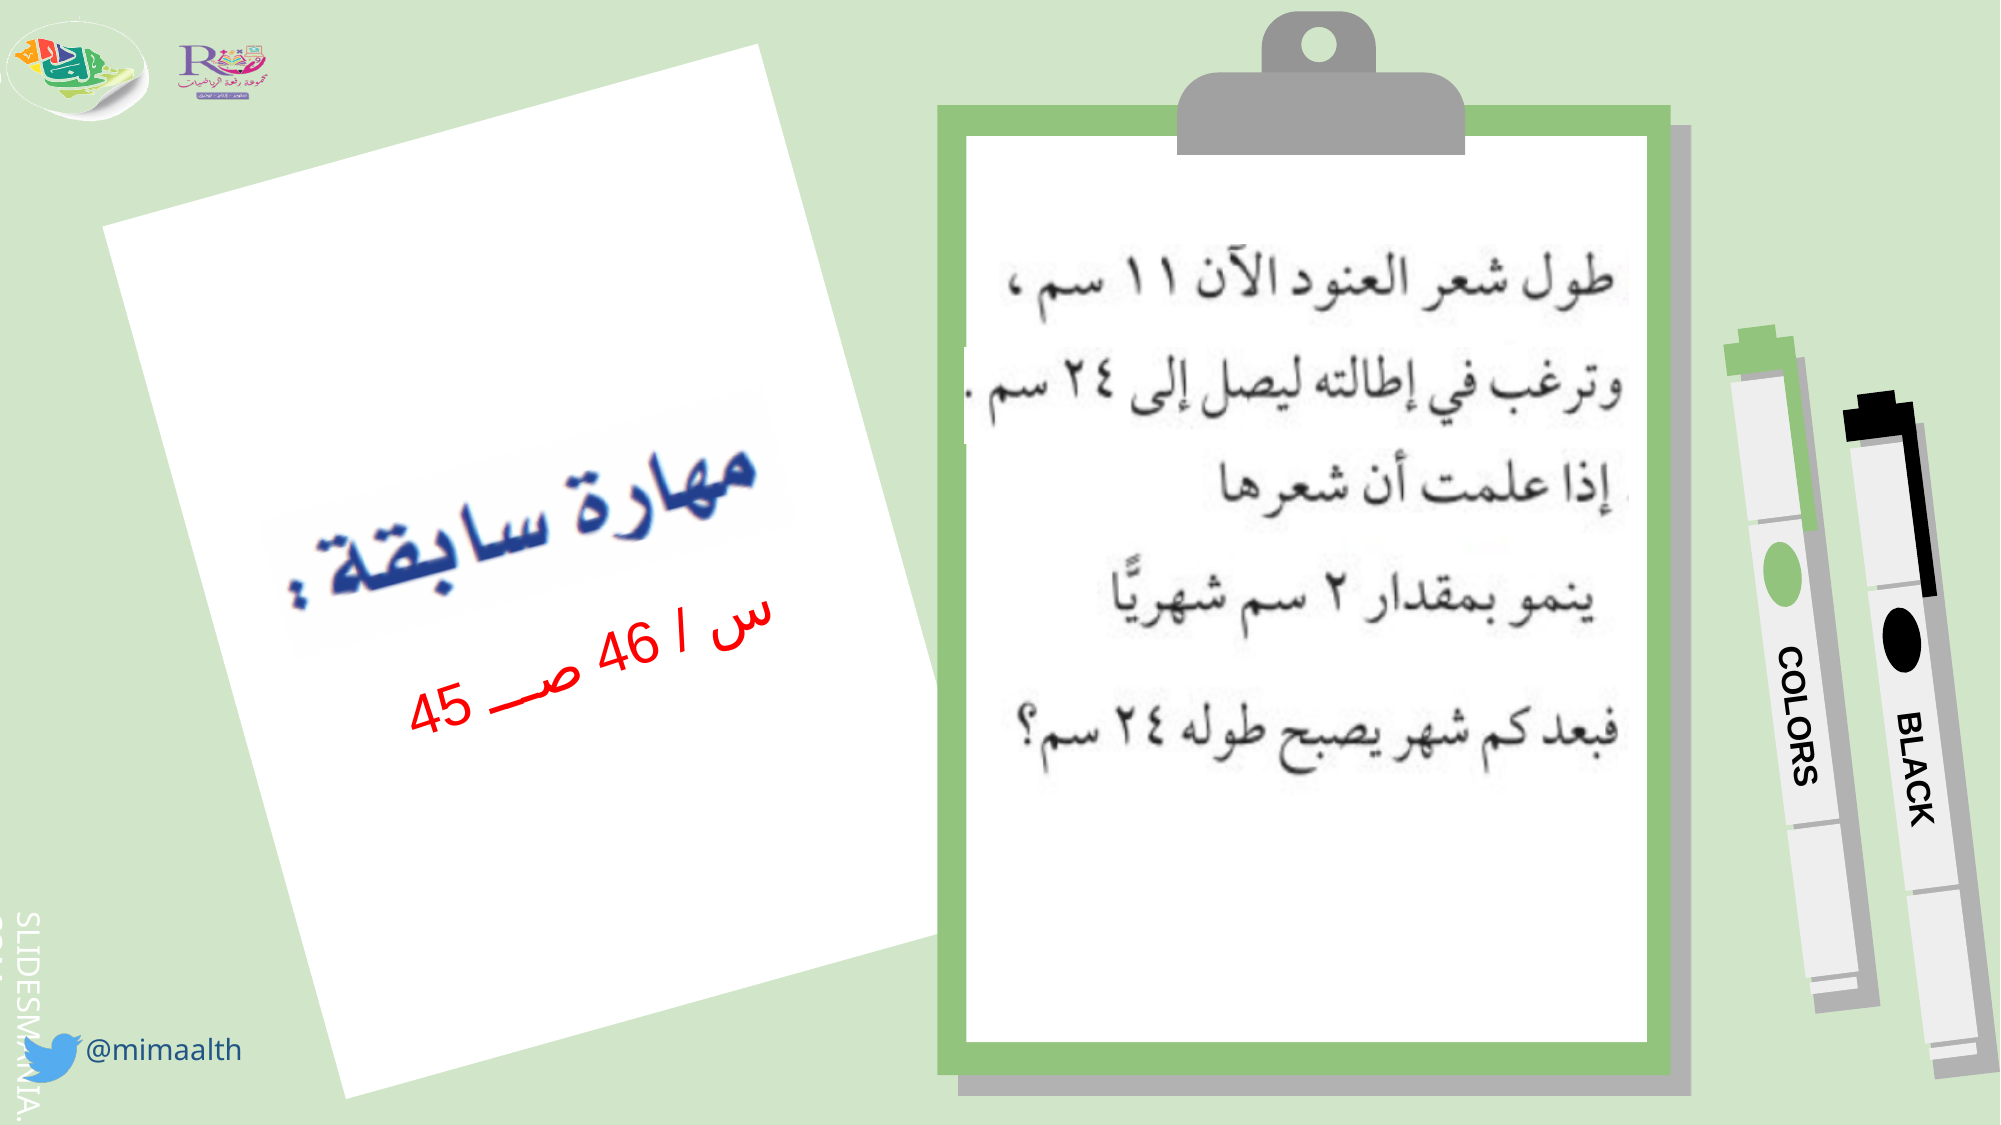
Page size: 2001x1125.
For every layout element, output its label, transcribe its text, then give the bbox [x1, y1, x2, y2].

picture [999, 680, 1629, 805]
picture [999, 244, 1629, 345]
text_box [20, 1023, 297, 1093]
text_box س / 46 صـــ 45 [359, 603, 799, 770]
picture [963, 346, 1629, 679]
picture [0, 15, 293, 132]
picture [259, 386, 798, 659]
